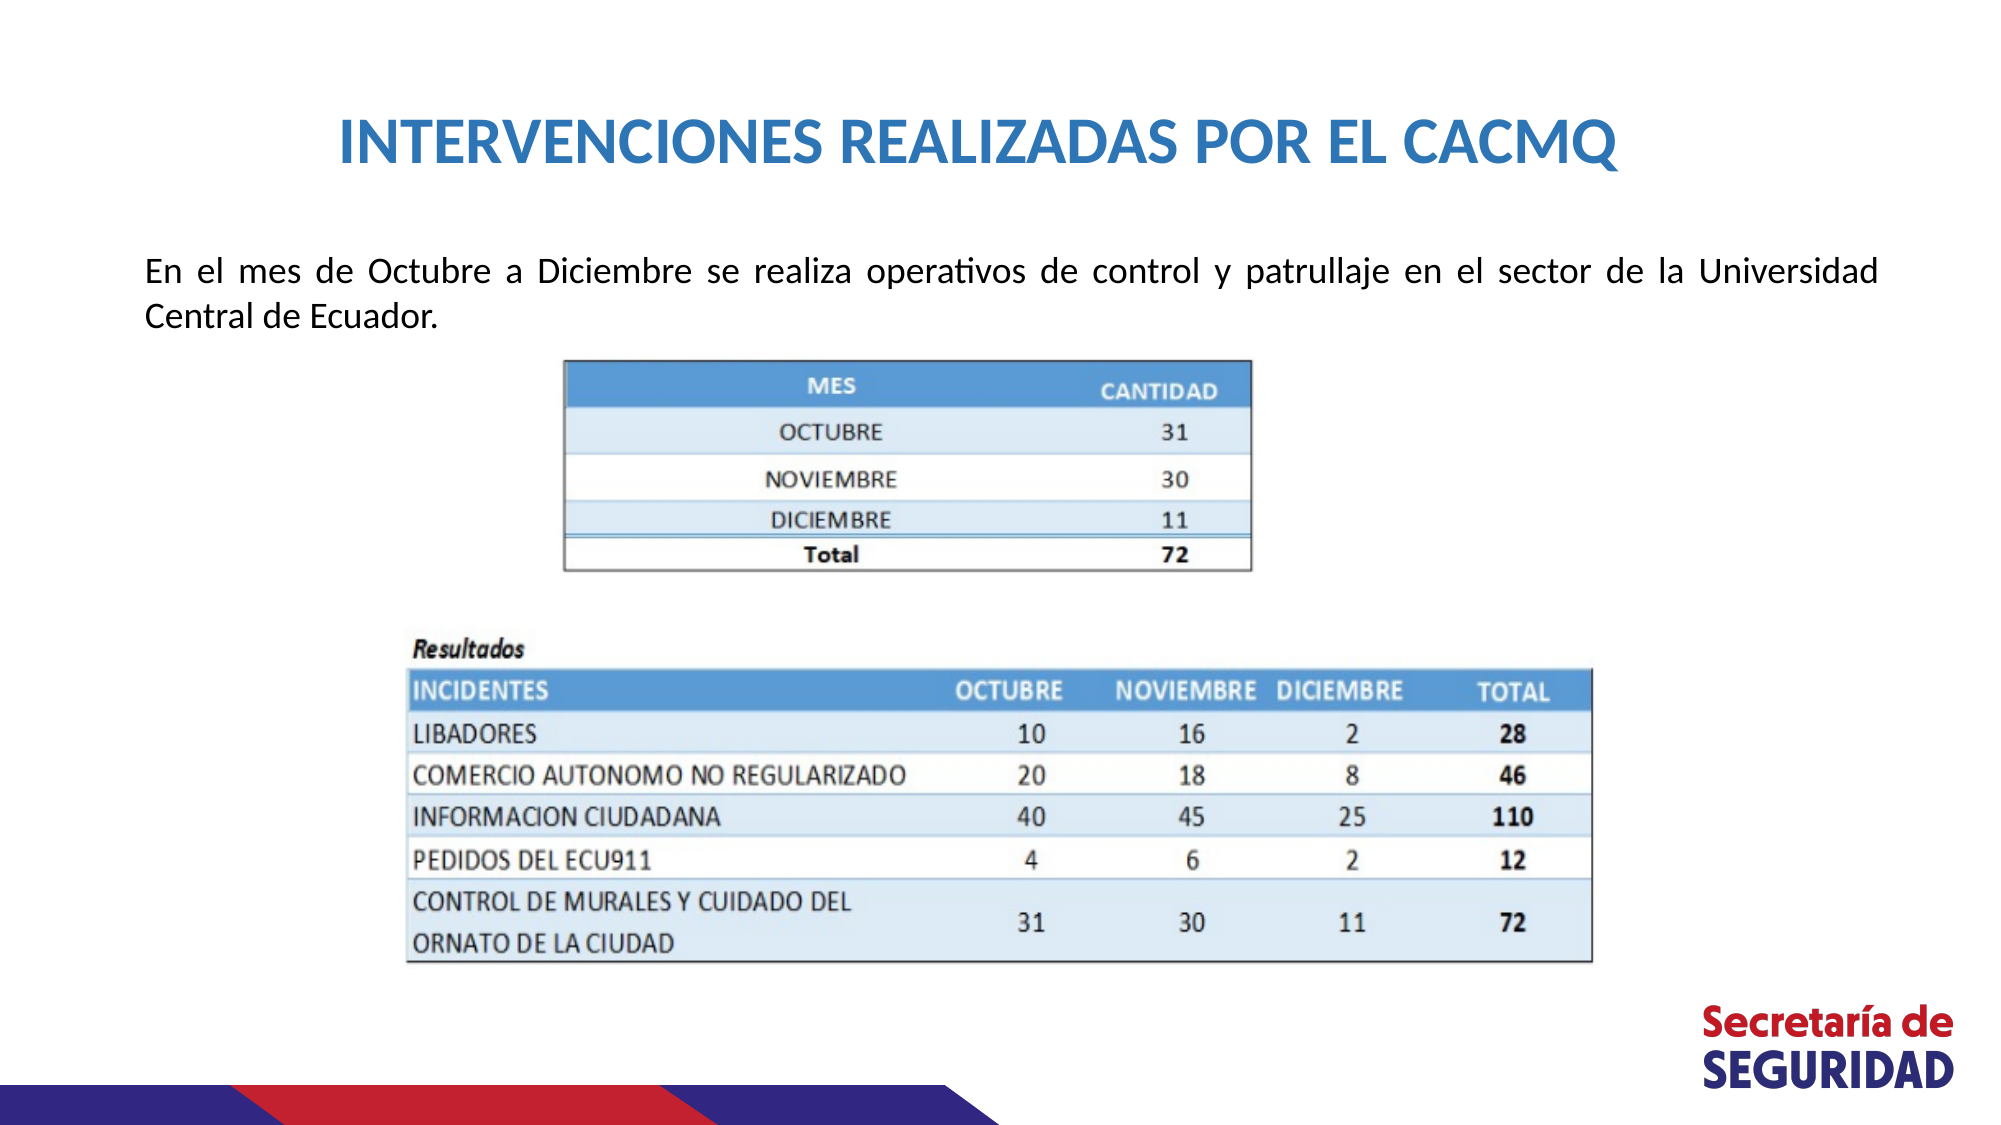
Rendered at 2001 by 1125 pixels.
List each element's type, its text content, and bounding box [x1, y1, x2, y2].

title INTERVENCIONES REALIZADAS POR EL CACMQ [116, 72, 1842, 211]
picture [0, 1085, 1000, 1125]
picture [1689, 968, 1968, 1125]
picture [403, 618, 1596, 969]
text_box En el mes de Octubre a Diciembre se realiza operativos de control y patrullaje en el sector de la Universidad Central de Ecuador. [130, 188, 1897, 994]
picture [555, 356, 1257, 574]
